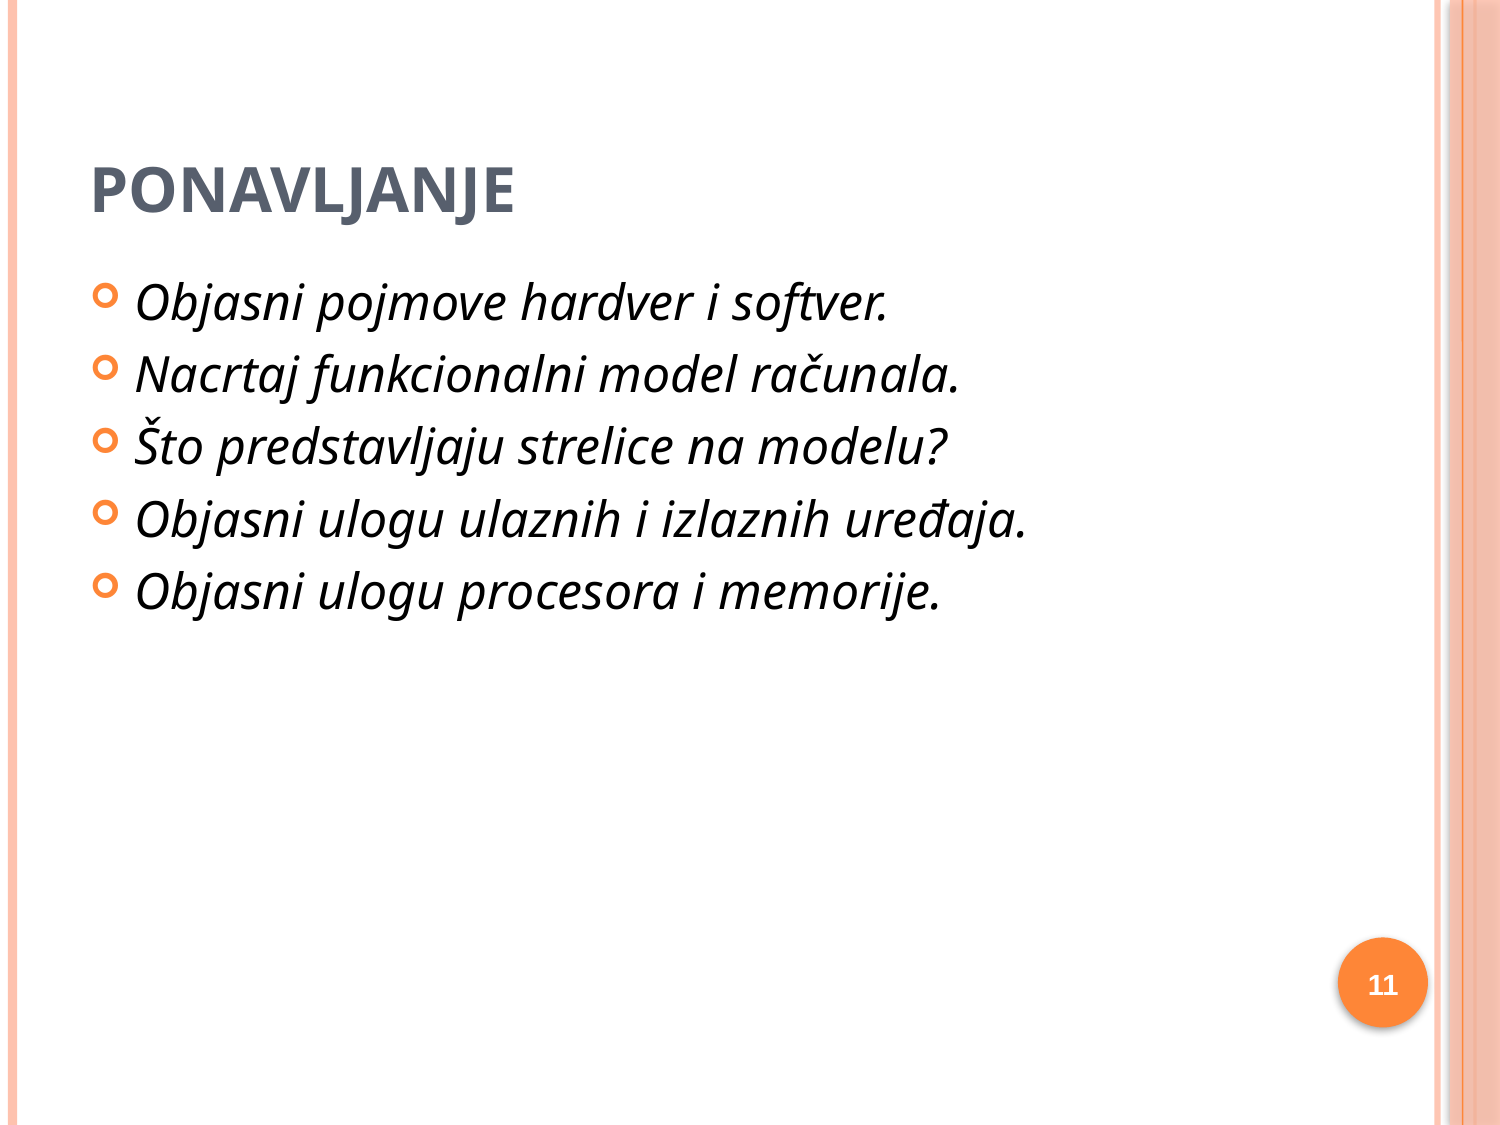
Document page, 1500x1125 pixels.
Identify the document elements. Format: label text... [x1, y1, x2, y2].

list Objasni pojmove hardver i softver. Nacrtaj funkcionalni model računala. Što predstavljaju strelice na modelu? Objasni ulogu ulaznih i izlaznih uređaja. Objasni ulogu procesora i memorije. [75, 262, 1300, 1062]
title Ponavljanje [75, 45, 1300, 233]
slide_number 11 [1333, 940, 1434, 1027]
